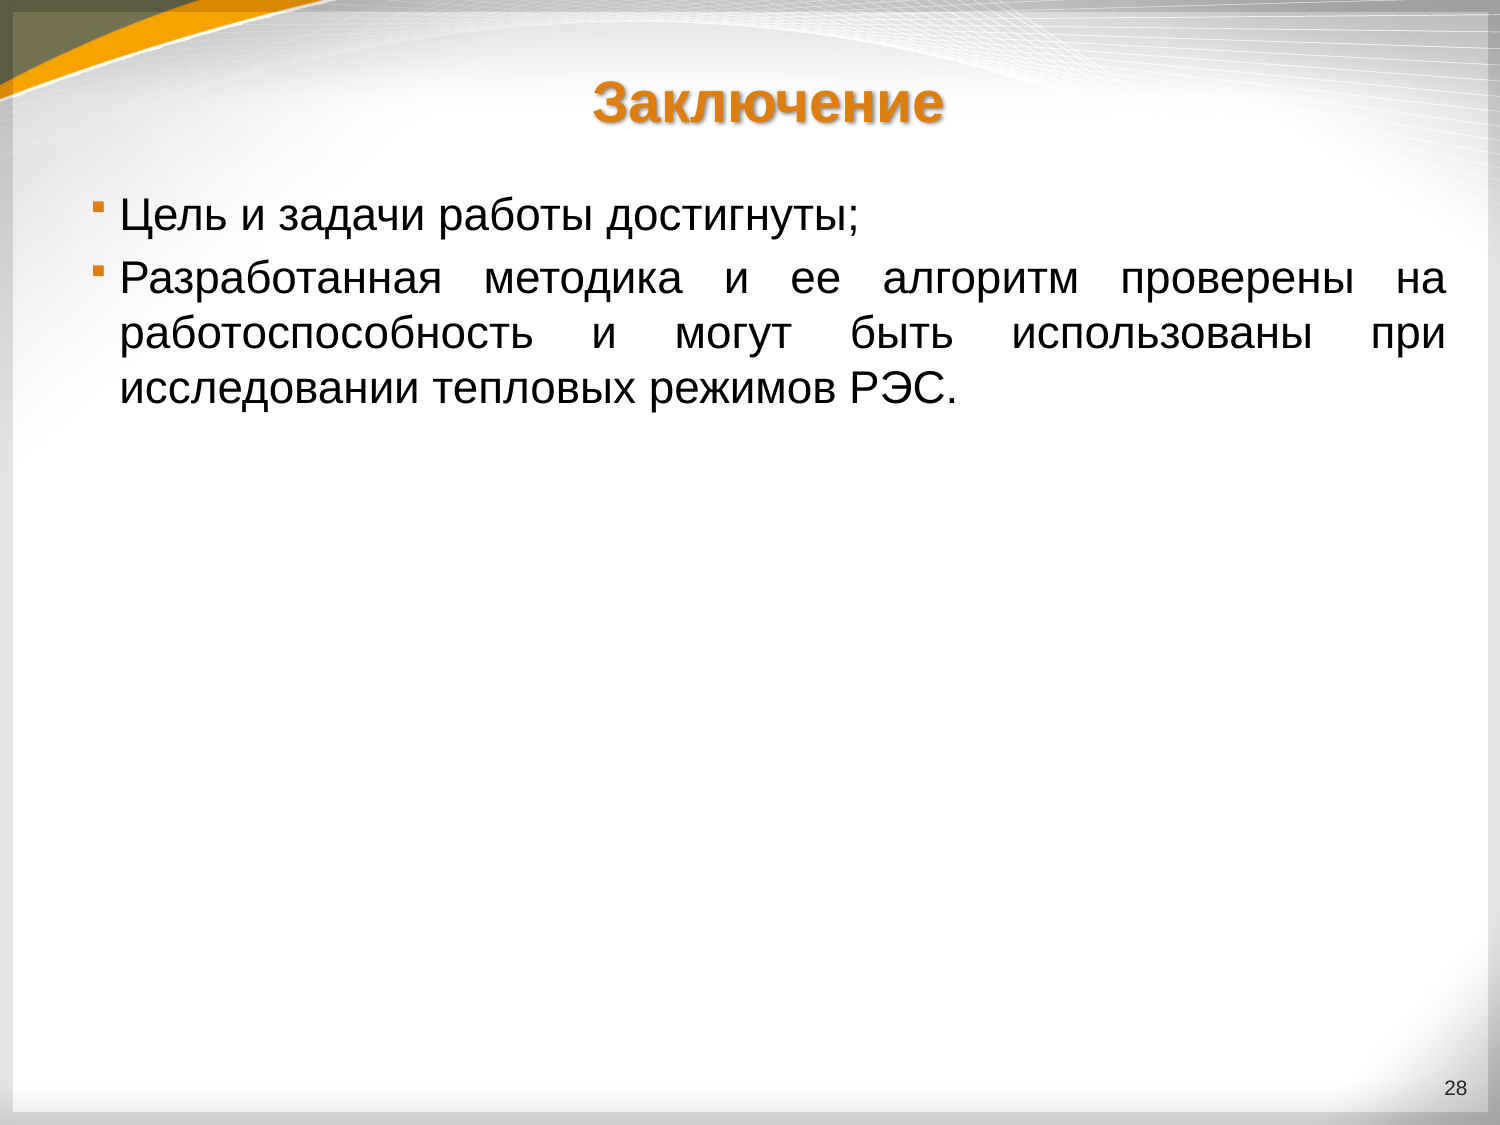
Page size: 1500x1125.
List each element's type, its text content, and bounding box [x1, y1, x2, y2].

slide_number 28 [1417, 1057, 1494, 1118]
list Цель и задачи работы достигнуты; Разработанная методика и ее алгоритм проверены на работоспособность и могут быть использованы при исследовании тепловых режимов РЭС. [75, 176, 1463, 1005]
title Заключение [75, 26, 1463, 172]
picture [0, 0, 1500, 1125]
